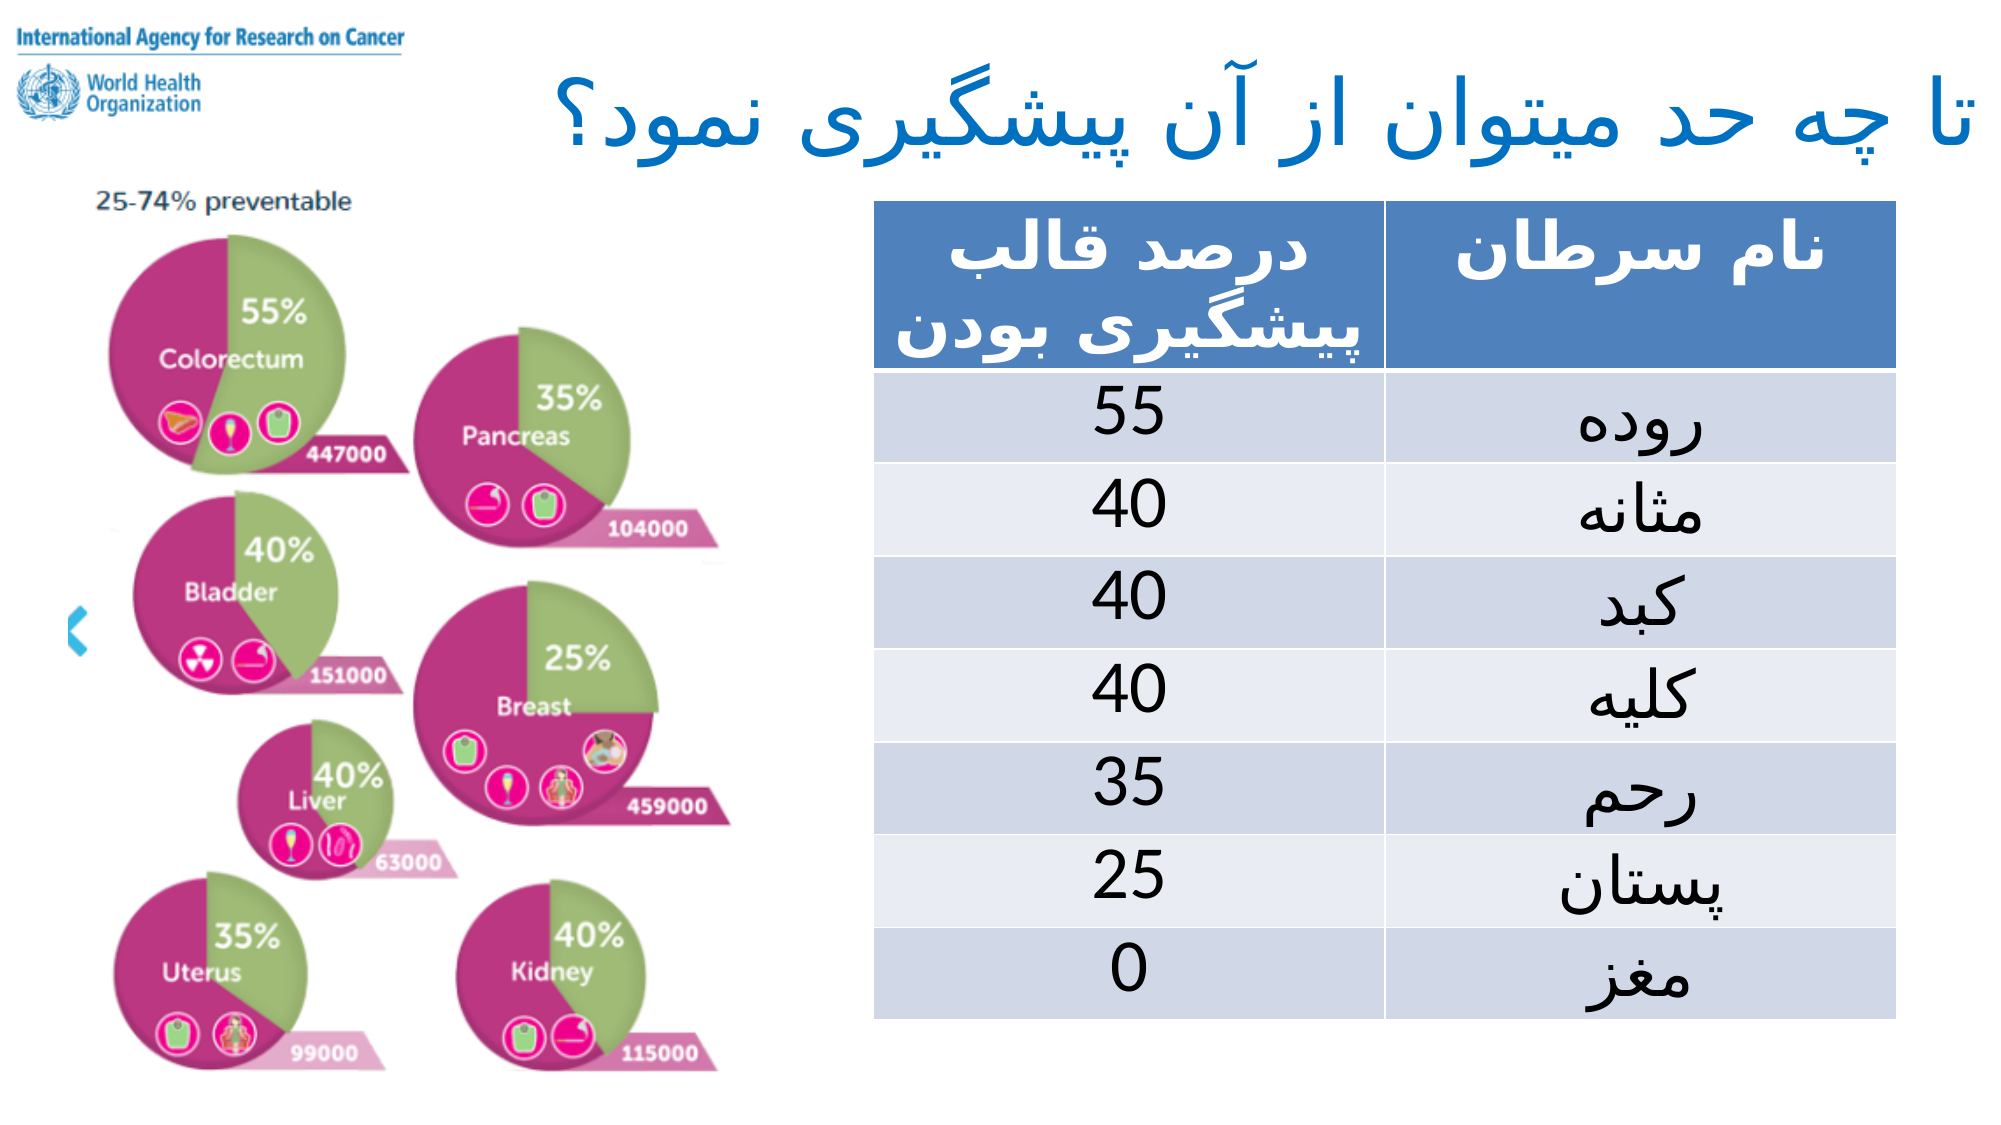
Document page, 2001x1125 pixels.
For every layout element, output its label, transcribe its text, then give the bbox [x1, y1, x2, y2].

table_header نام سرطان [1386, 201, 1896, 368]
table_cell 55 [874, 373, 1384, 462]
table_cell 35 [874, 743, 1384, 834]
table_cell کبد [1386, 557, 1896, 648]
picture [0, 0, 415, 149]
table_cell 40 [874, 464, 1384, 555]
table_cell 40 [874, 650, 1384, 741]
table_cell پستان [1386, 835, 1896, 927]
table_header درصد قالب پیشگیری بودن [874, 201, 1384, 368]
table_cell کلیه [1386, 650, 1896, 741]
title تا چه حد میتوان از آن پیشگیری نمود؟ [195, 15, 1996, 203]
table_cell 25 [874, 835, 1384, 927]
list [68, 180, 776, 1110]
table_cell روده [1386, 373, 1896, 462]
table_cell مثانه [1386, 464, 1896, 555]
table_cell 0 [874, 928, 1384, 1019]
table_cell 40 [874, 557, 1384, 648]
table_cell مغز [1386, 928, 1896, 1019]
table_cell رحم [1386, 743, 1896, 834]
